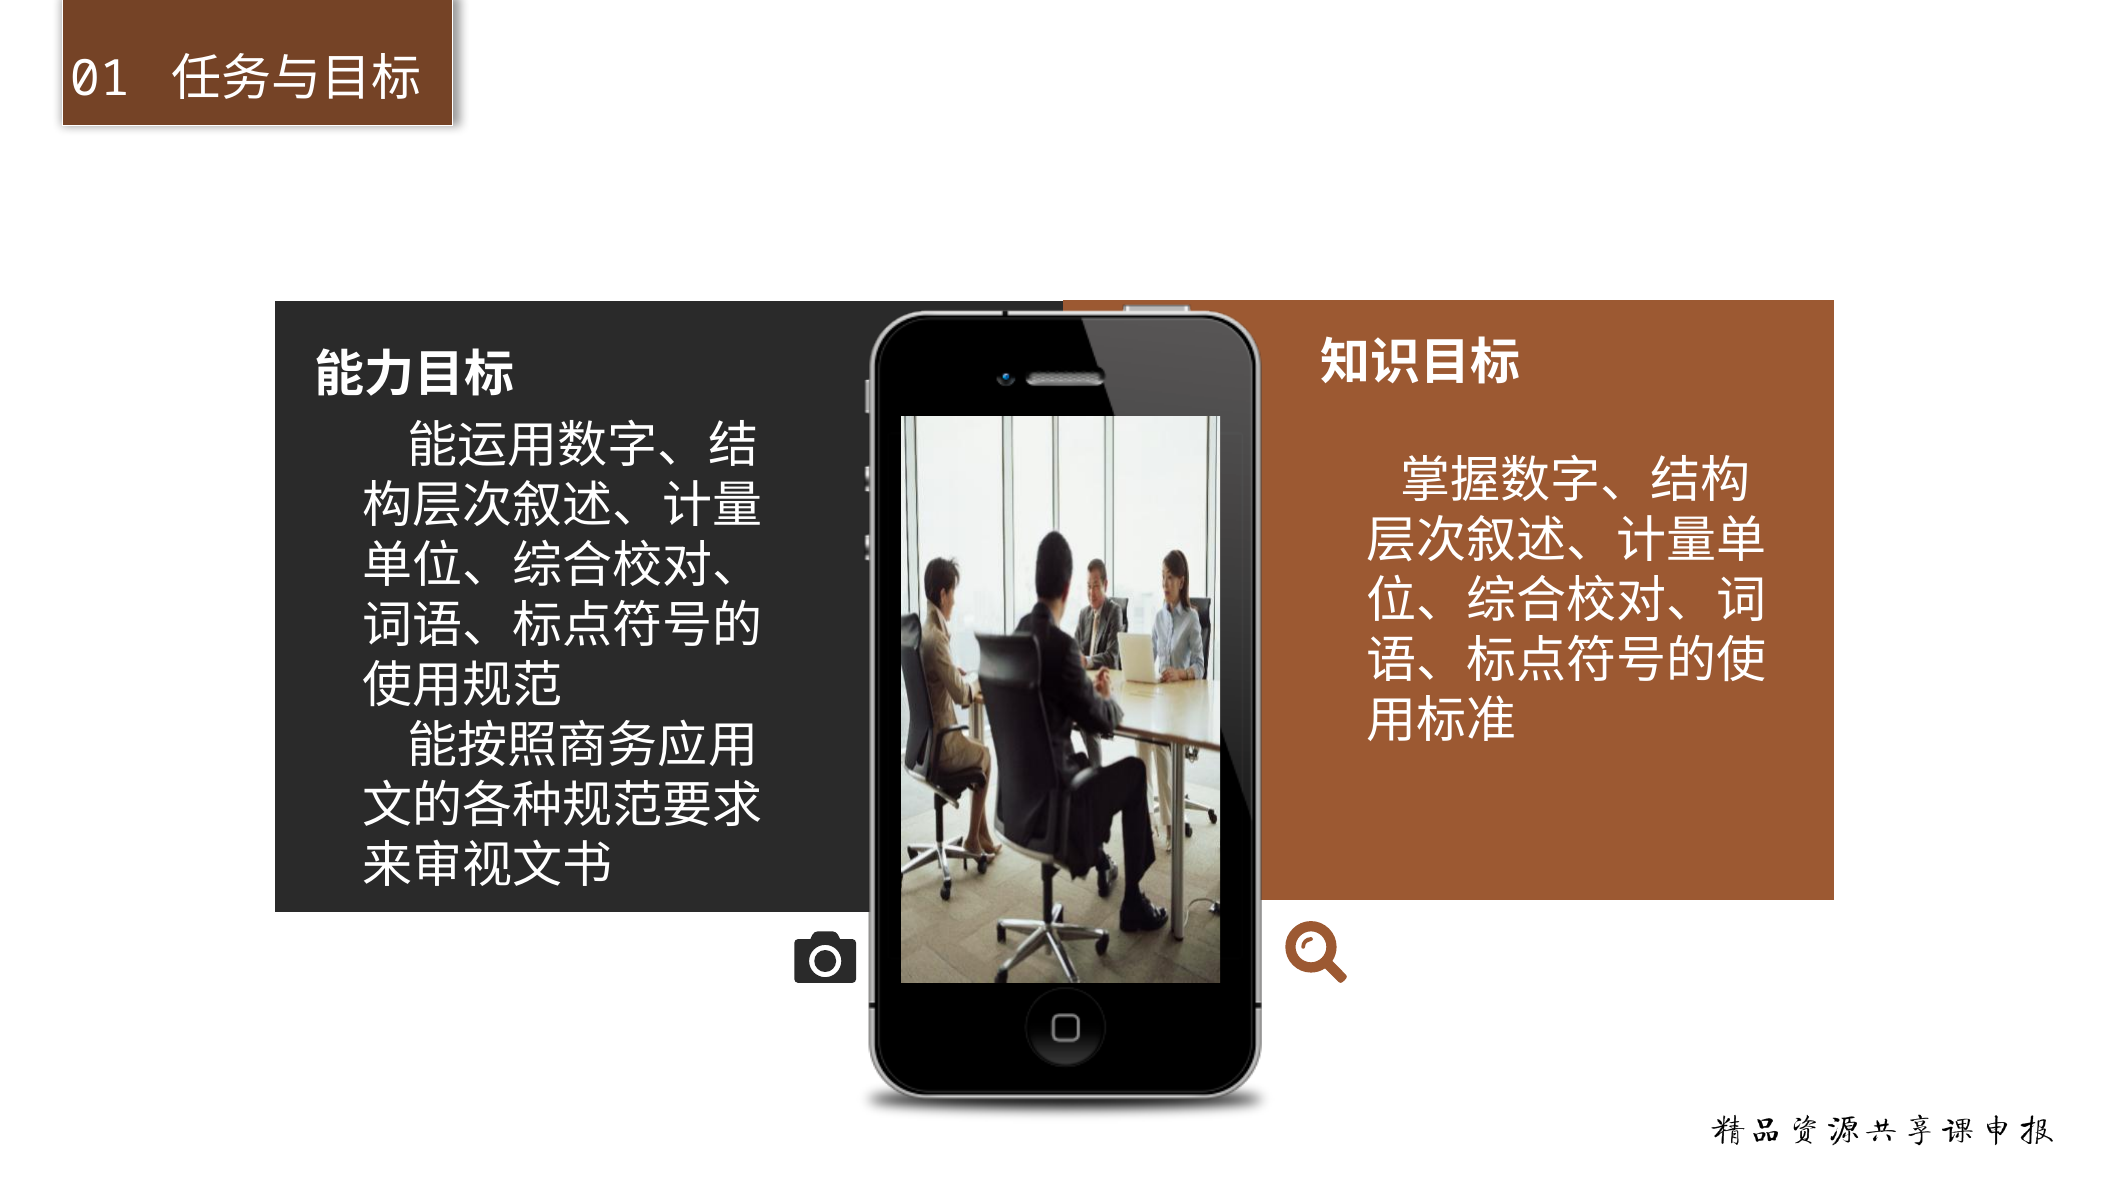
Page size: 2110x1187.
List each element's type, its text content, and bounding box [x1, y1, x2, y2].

text_box [61, 0, 453, 126]
text_box 掌握数字、结构层次叙述、计量单位、综合校对、词语、标点符号的使用标准 [1349, 439, 1795, 756]
text_box 知识目标 [1303, 321, 1537, 398]
text_box [900, 415, 1221, 984]
text_box 01 任务与目标 [51, 26, 441, 113]
text_box 能运用数字、结构层次叙述、计量单位、综合校对、词语、标点符号的使用规范 能按照商务应用文的各种规范要求来审视文书 [345, 404, 819, 901]
text_box [1282, 300, 1835, 901]
text_box [274, 300, 849, 913]
text_box [849, 238, 1282, 1154]
text_box [1285, 921, 1347, 983]
text_box [794, 931, 857, 983]
picture [1692, 1101, 2071, 1152]
text_box 能力目标 [298, 333, 531, 410]
